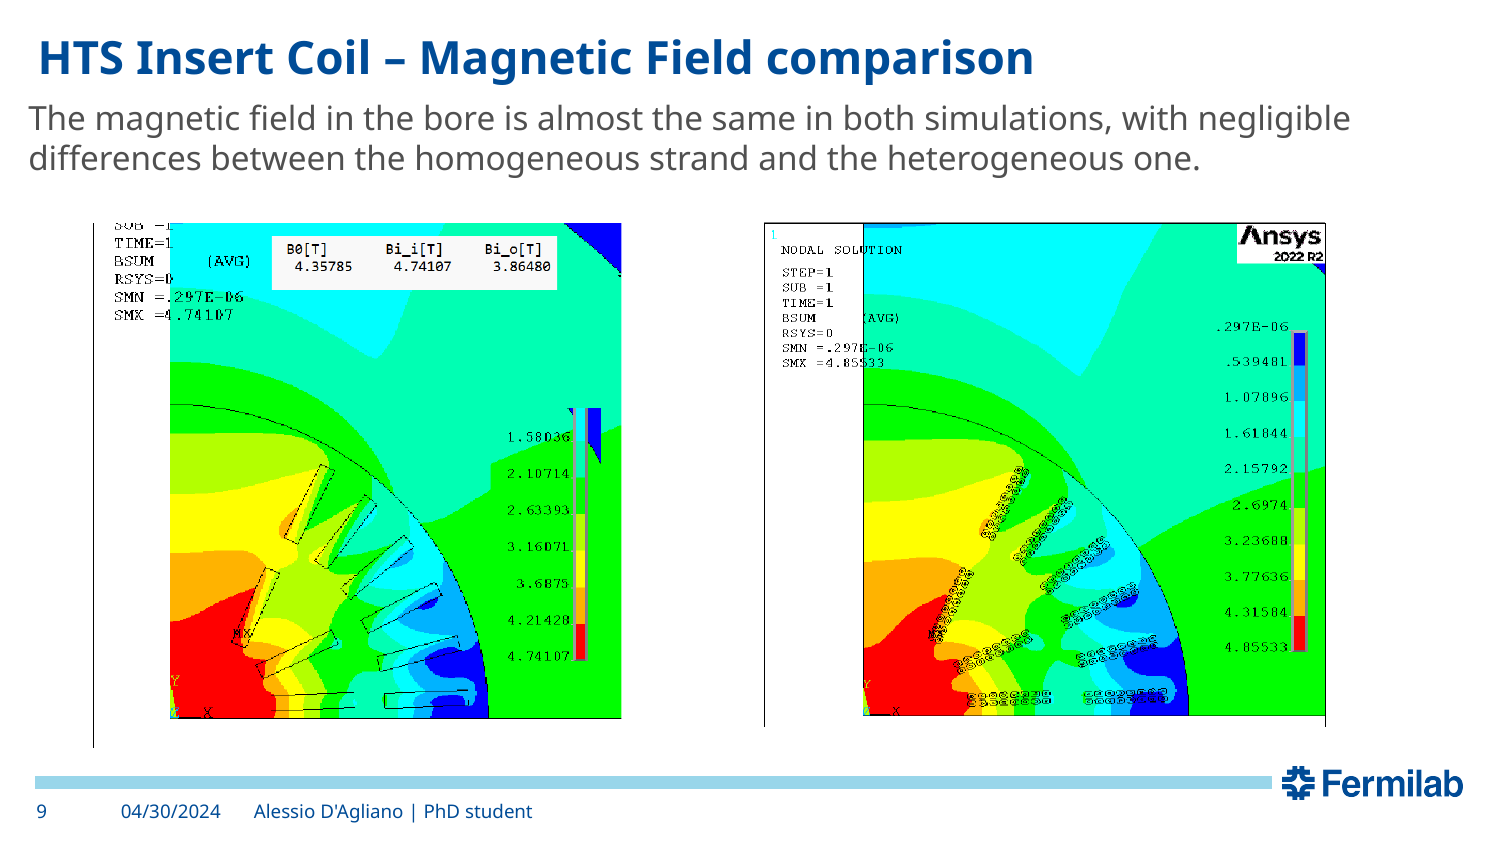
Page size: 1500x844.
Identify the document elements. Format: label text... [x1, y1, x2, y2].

title HTS Insert Coil – Magnetic Field comparison [37, 30, 1463, 84]
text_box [77, 210, 1346, 748]
footer Alessio D'Agliano | PhD student [253, 799, 1282, 830]
text_box The magnetic field in the bore is almost the same in both simulations, with negligible differences between the homogeneous strand and the heterogeneous one. [28, 97, 1475, 172]
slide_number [120, 800, 232, 830]
picture [271, 235, 558, 290]
picture [1282, 766, 1463, 800]
slide_number 9 [36, 800, 105, 830]
